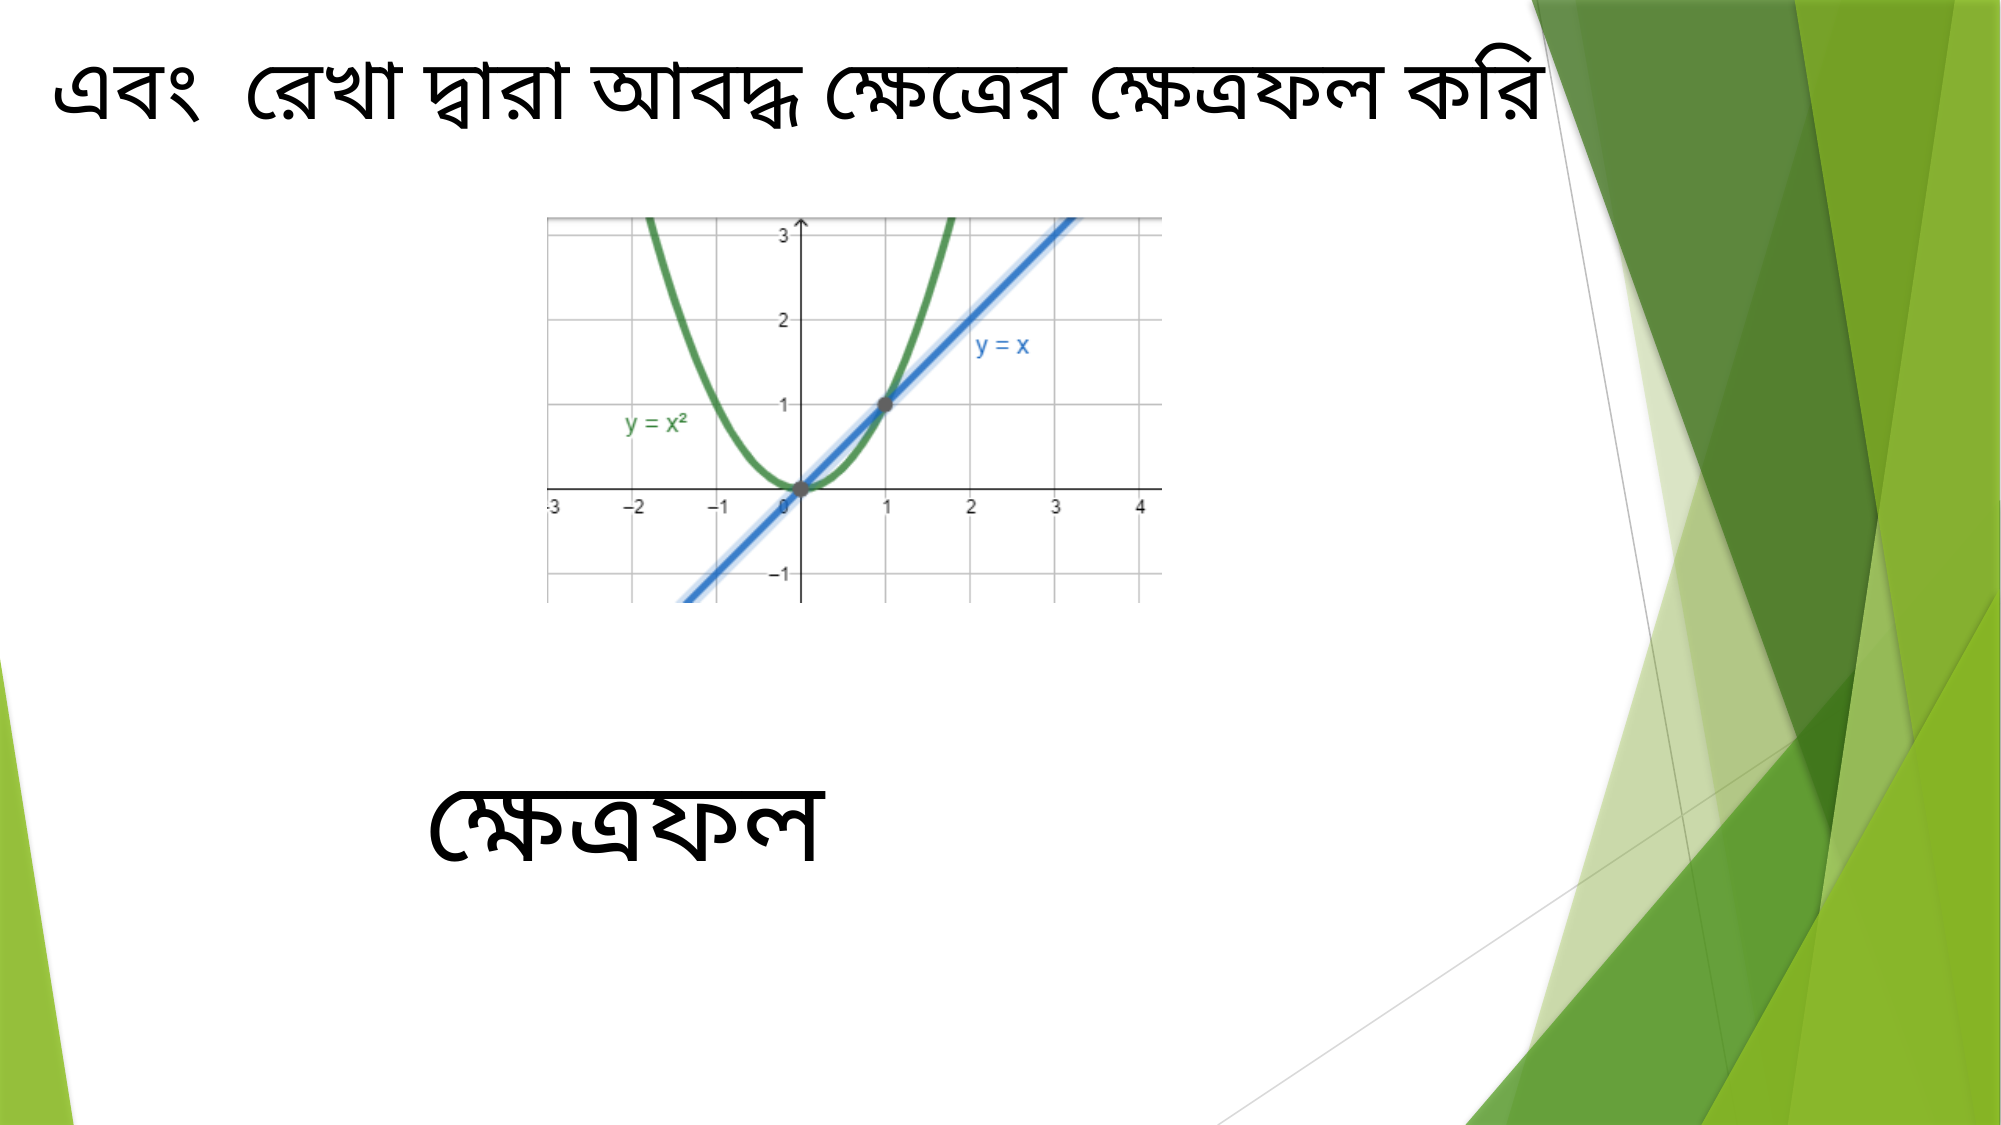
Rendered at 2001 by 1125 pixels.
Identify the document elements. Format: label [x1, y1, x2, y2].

picture [547, 215, 1163, 603]
